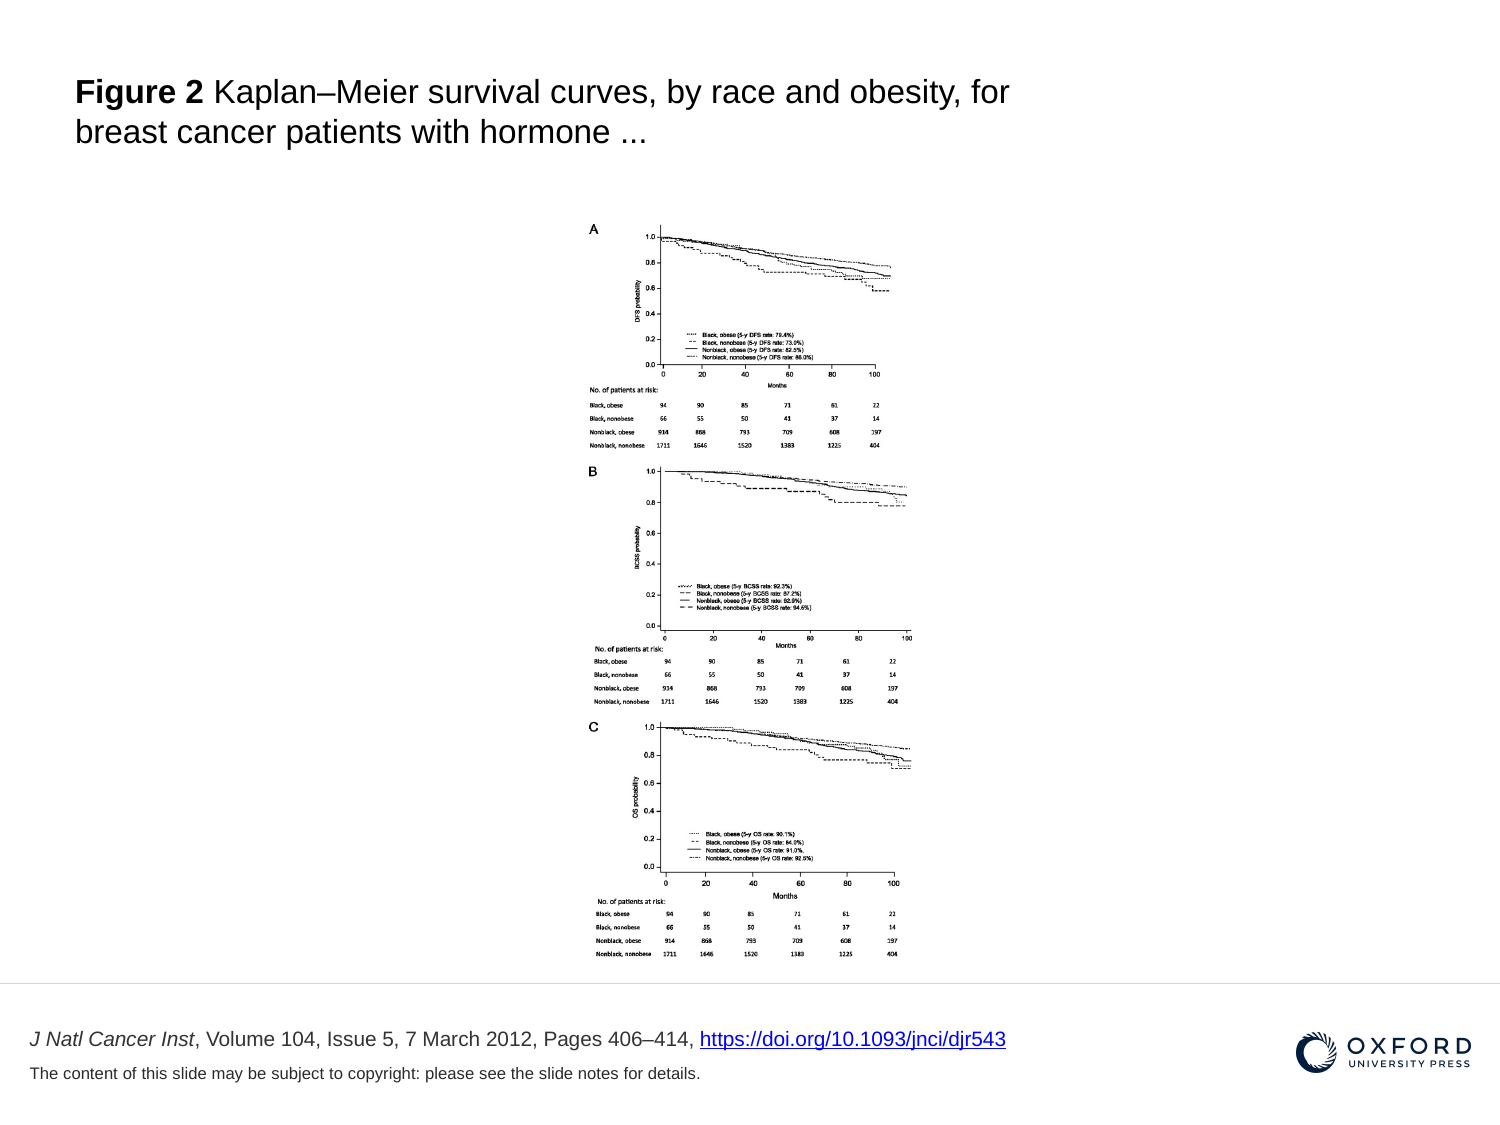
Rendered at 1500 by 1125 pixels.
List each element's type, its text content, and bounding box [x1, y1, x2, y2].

picture [589, 224, 912, 957]
footer J Natl Cancer Inst, Volume 104, Issue 5, 7 March 2012, Pages 406–414, https://doi.org/10.1093/jnci/djr543 The content of this slide may be subject to copyright: please see the slide notes for details. [0, 983, 1260, 1125]
picture [1296, 1032, 1471, 1073]
title Figure 2 Kaplan–Meier survival curves, by race and obesity, for breast cancer patients with hormone ... [75, 69, 1078, 171]
